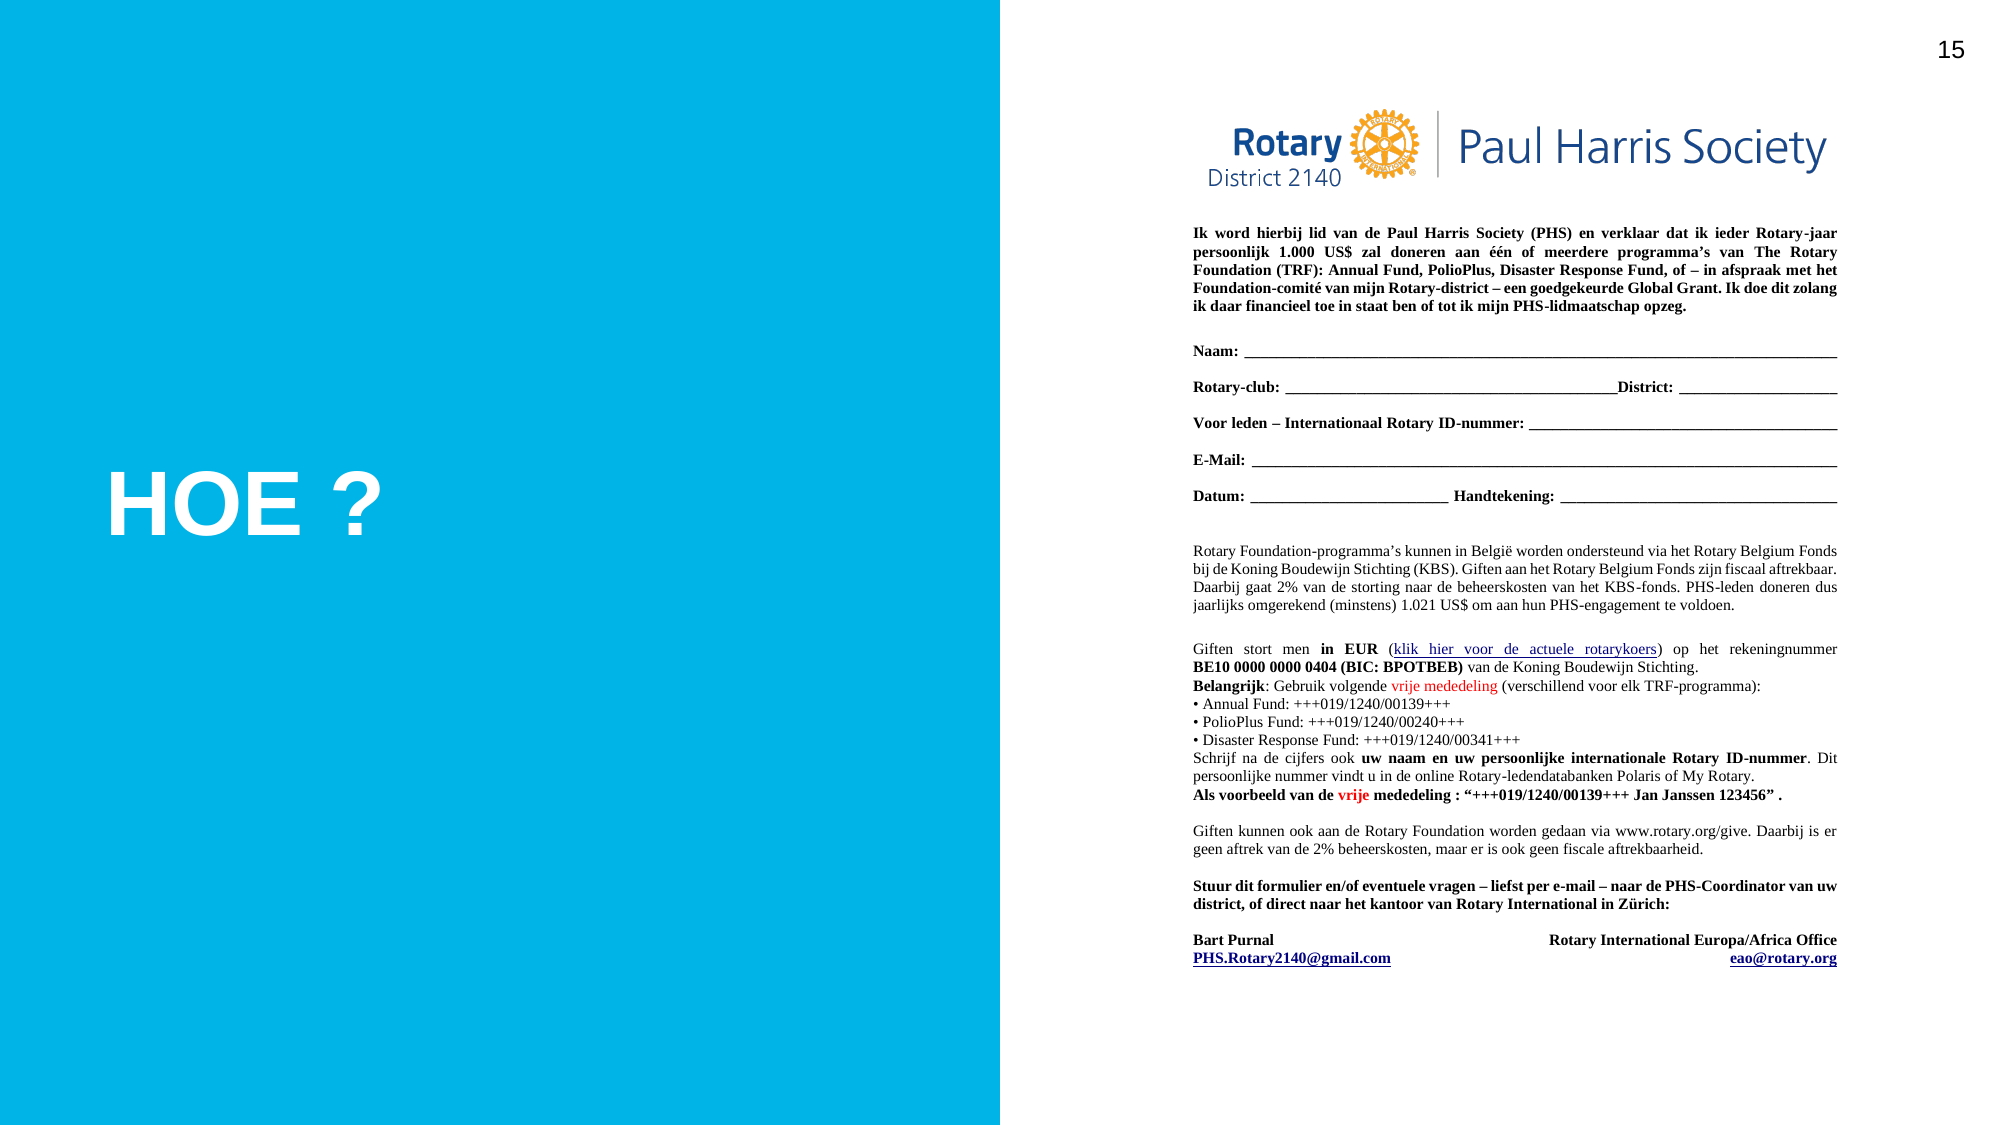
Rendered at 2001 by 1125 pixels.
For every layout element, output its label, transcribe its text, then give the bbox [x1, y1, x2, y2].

list Hoe ? [88, 374, 909, 565]
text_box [1193, 78, 1840, 968]
slide_number 15 [1911, 18, 1981, 79]
